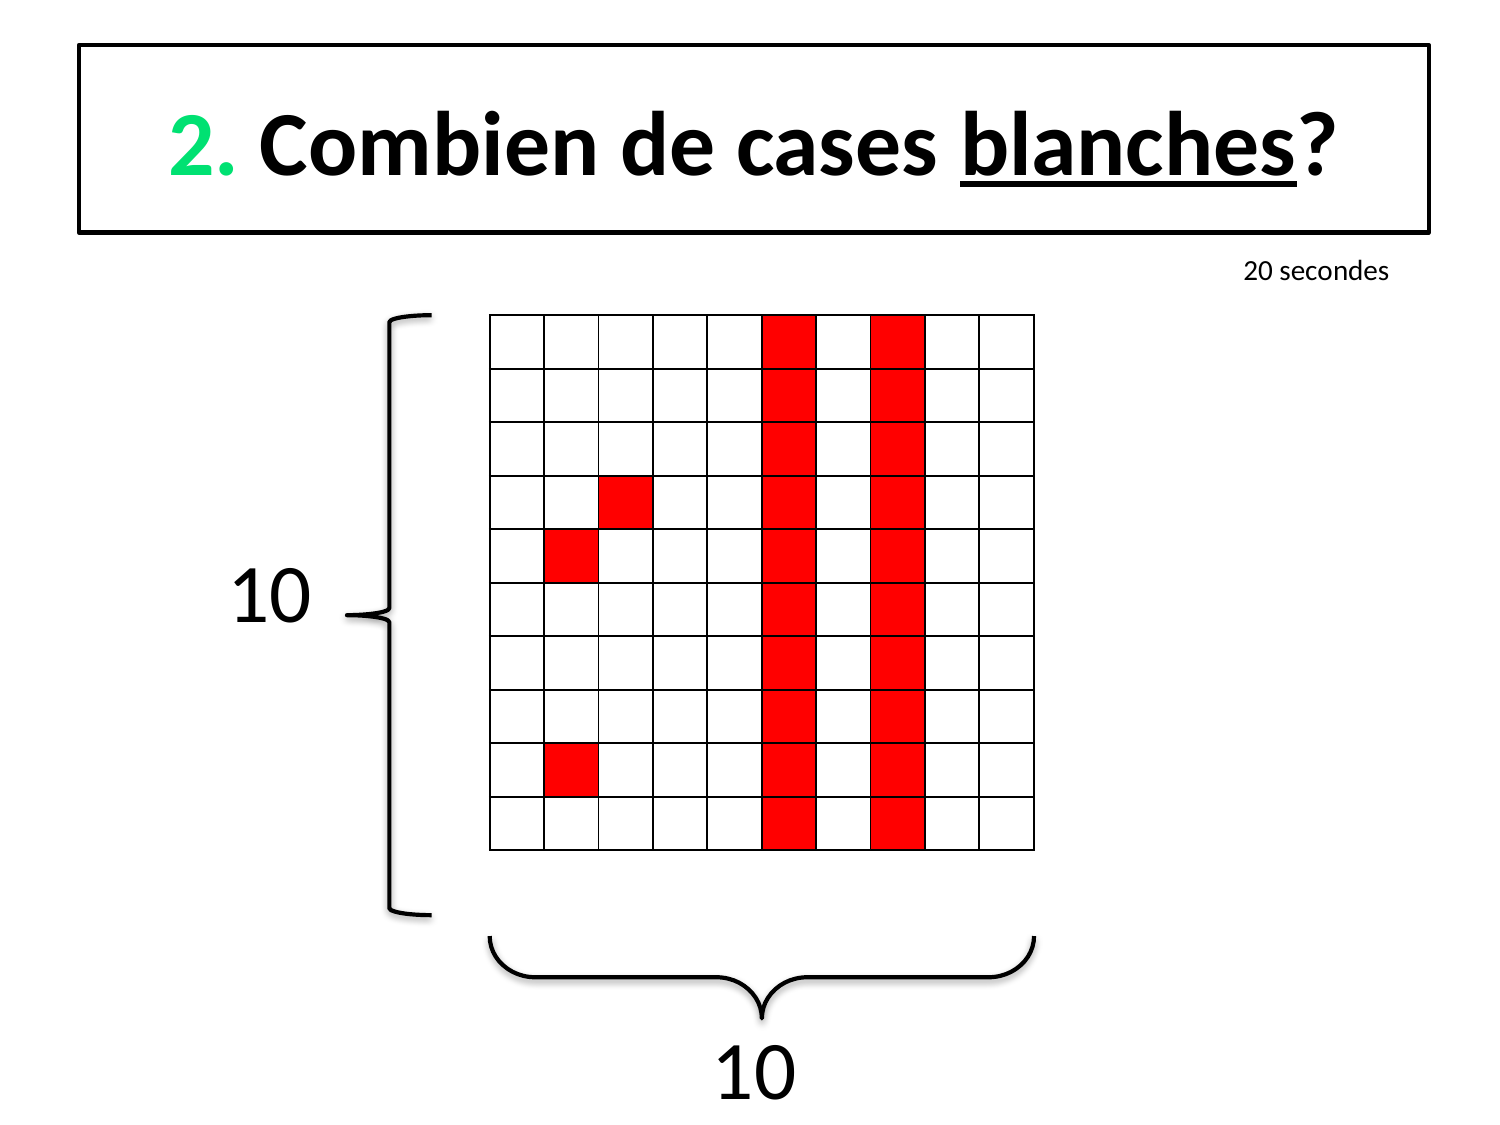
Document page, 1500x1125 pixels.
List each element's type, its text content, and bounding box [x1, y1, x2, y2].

table_cell [926, 798, 978, 849]
table_cell [871, 477, 924, 528]
text_box 20 secondes [1228, 244, 1410, 294]
table_cell [545, 691, 598, 742]
table_cell [599, 637, 652, 689]
table_cell [871, 744, 924, 796]
table_cell [654, 530, 706, 582]
table_header [926, 316, 978, 368]
table_cell [763, 744, 815, 796]
table_cell [708, 530, 761, 582]
table_cell [926, 477, 978, 528]
table_cell [545, 423, 598, 475]
table_cell [491, 477, 543, 528]
table_cell [654, 423, 706, 475]
table_cell [871, 530, 924, 582]
table_cell [599, 477, 652, 528]
table_cell [599, 798, 652, 849]
table_cell [980, 530, 1033, 582]
table_cell [817, 691, 870, 742]
table_cell [980, 691, 1033, 742]
table_cell [654, 584, 706, 635]
table_cell [871, 584, 924, 635]
table_cell [708, 744, 761, 796]
table_cell [980, 370, 1033, 421]
table_cell [708, 637, 761, 689]
table_cell [491, 584, 543, 635]
table_cell [708, 370, 761, 421]
table_header [545, 316, 598, 368]
table_cell [871, 423, 924, 475]
table_cell [654, 691, 706, 742]
table_cell [654, 744, 706, 796]
table_cell [817, 423, 870, 475]
table_cell [817, 798, 870, 849]
table_header [817, 316, 870, 368]
text_box 10 [212, 532, 327, 647]
table_cell [654, 798, 706, 849]
table_cell [545, 798, 598, 849]
table_cell [763, 637, 815, 689]
text_box [487, 935, 1037, 1008]
text_box 10 [697, 1008, 812, 1124]
table_header [491, 316, 543, 368]
table_cell [926, 691, 978, 742]
table_cell [491, 637, 543, 689]
table_cell [763, 798, 815, 849]
table_cell [763, 477, 815, 528]
table_cell [926, 370, 978, 421]
table_cell [545, 584, 598, 635]
title 2. Combien de cases blanches? [77, 43, 1431, 235]
table_cell [763, 370, 815, 421]
table_cell [980, 477, 1033, 528]
table_cell [491, 744, 543, 796]
table_cell [545, 477, 598, 528]
table_cell [708, 477, 761, 528]
table_cell [491, 423, 543, 475]
table_header [599, 316, 652, 368]
table_cell [926, 530, 978, 582]
table_cell [817, 477, 870, 528]
table_cell [926, 637, 978, 689]
table_cell [654, 637, 706, 689]
table_cell [491, 798, 543, 849]
table_cell [491, 370, 543, 421]
table_cell [980, 637, 1033, 689]
table_cell [599, 691, 652, 742]
table_cell [817, 530, 870, 582]
table_cell [871, 370, 924, 421]
table_cell [763, 530, 815, 582]
table_cell [926, 744, 978, 796]
table_cell [654, 477, 706, 528]
table_cell [545, 530, 598, 582]
table_cell [599, 423, 652, 475]
table_cell [708, 691, 761, 742]
table_cell [545, 370, 598, 421]
table_cell [545, 637, 598, 689]
table_cell [708, 584, 761, 635]
table_cell [980, 744, 1033, 796]
table_cell [980, 423, 1033, 475]
table_cell [599, 584, 652, 635]
table_cell [763, 584, 815, 635]
table_cell [763, 423, 815, 475]
table_cell [599, 370, 652, 421]
table_header [980, 316, 1033, 368]
table_cell [491, 530, 543, 582]
table_cell [871, 637, 924, 689]
table_header [654, 316, 706, 368]
table_cell [491, 691, 543, 742]
table_cell [817, 370, 870, 421]
table_cell [708, 798, 761, 849]
table_cell [708, 423, 761, 475]
table_header [871, 316, 924, 368]
table_cell [817, 744, 870, 796]
text_box [344, 313, 432, 918]
table_cell [980, 798, 1033, 849]
table_cell [980, 584, 1033, 635]
table_cell [599, 530, 652, 582]
table_header [708, 316, 761, 368]
table_cell [817, 637, 870, 689]
table_cell [817, 584, 870, 635]
table_cell [926, 423, 978, 475]
table_cell [871, 798, 924, 849]
table_header [763, 316, 815, 368]
table_cell [763, 691, 815, 742]
table_cell [871, 691, 924, 742]
table_cell [654, 370, 706, 421]
table_cell [545, 744, 598, 796]
table_cell [926, 584, 978, 635]
table_cell [599, 744, 652, 796]
